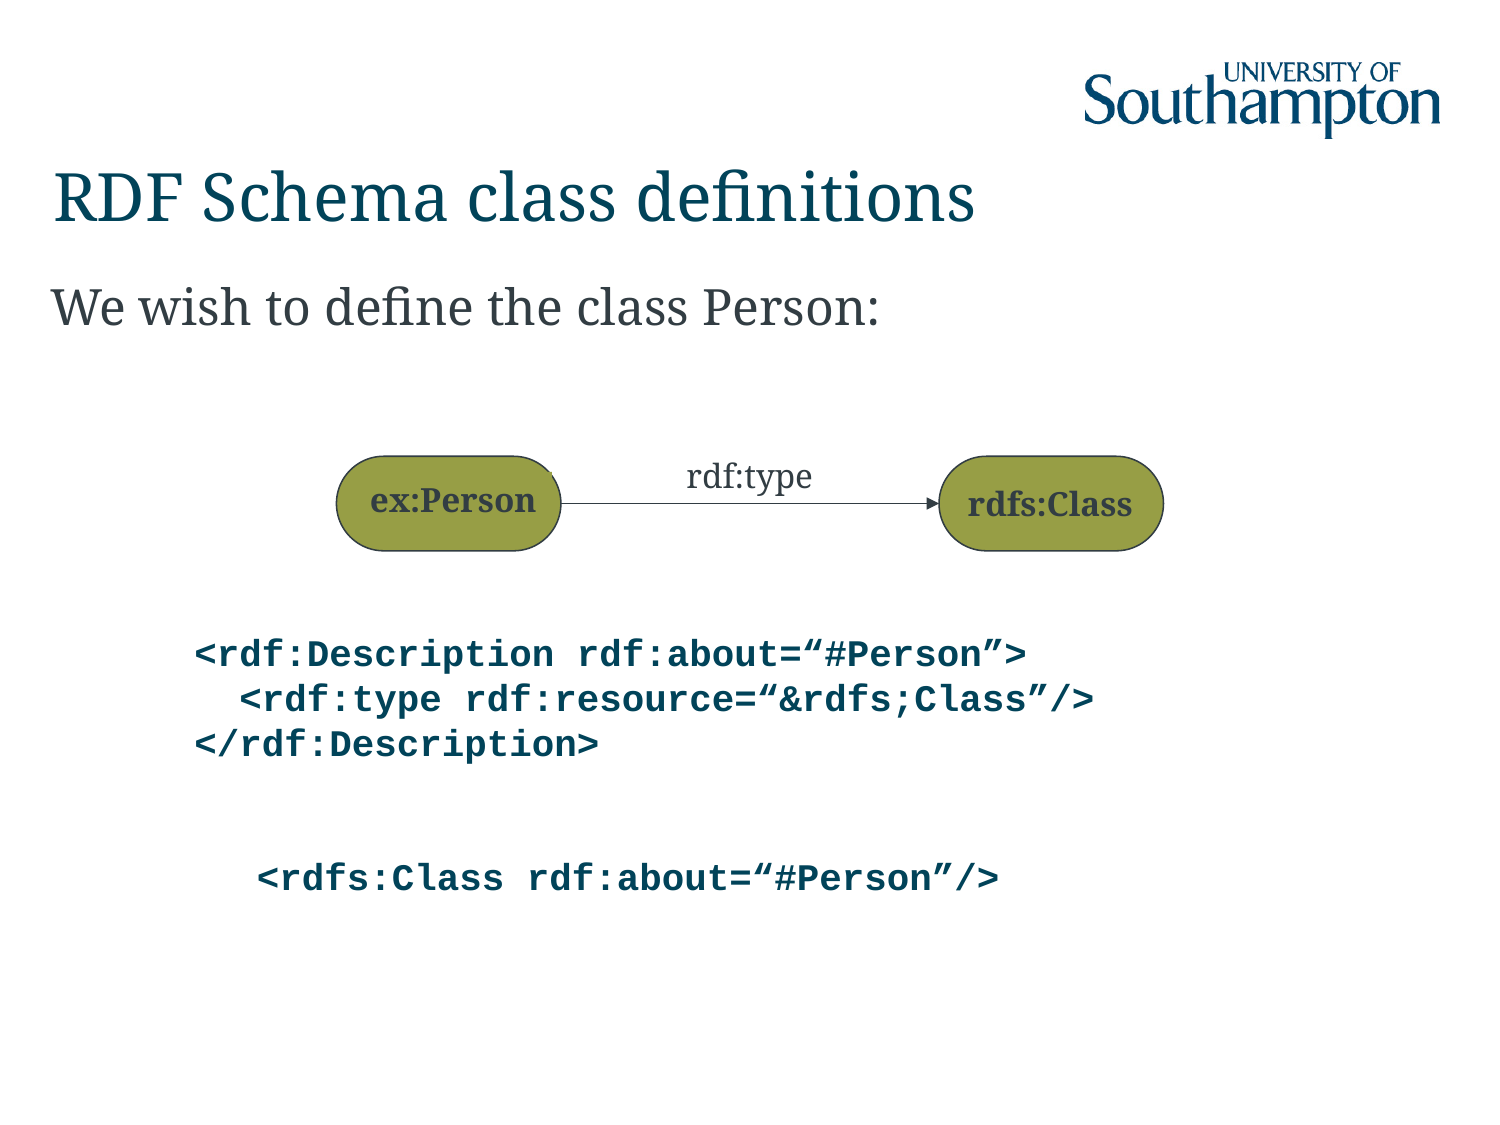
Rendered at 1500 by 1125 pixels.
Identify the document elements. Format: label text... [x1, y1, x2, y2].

title RDF Schema class definitions [52, 147, 1448, 255]
list We wish to define the class Person: [49, 274, 1451, 376]
text_box <rdf:Description rdf:about=“#Person”> <rdf:type rdf:resource=“&rdfs;Class”/> </rdf:Description> [179, 621, 1129, 772]
picture [1085, 62, 1440, 139]
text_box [336, 447, 1164, 551]
text_box <rdfs:Class rdf:about=“#Person”/> [242, 846, 1129, 906]
